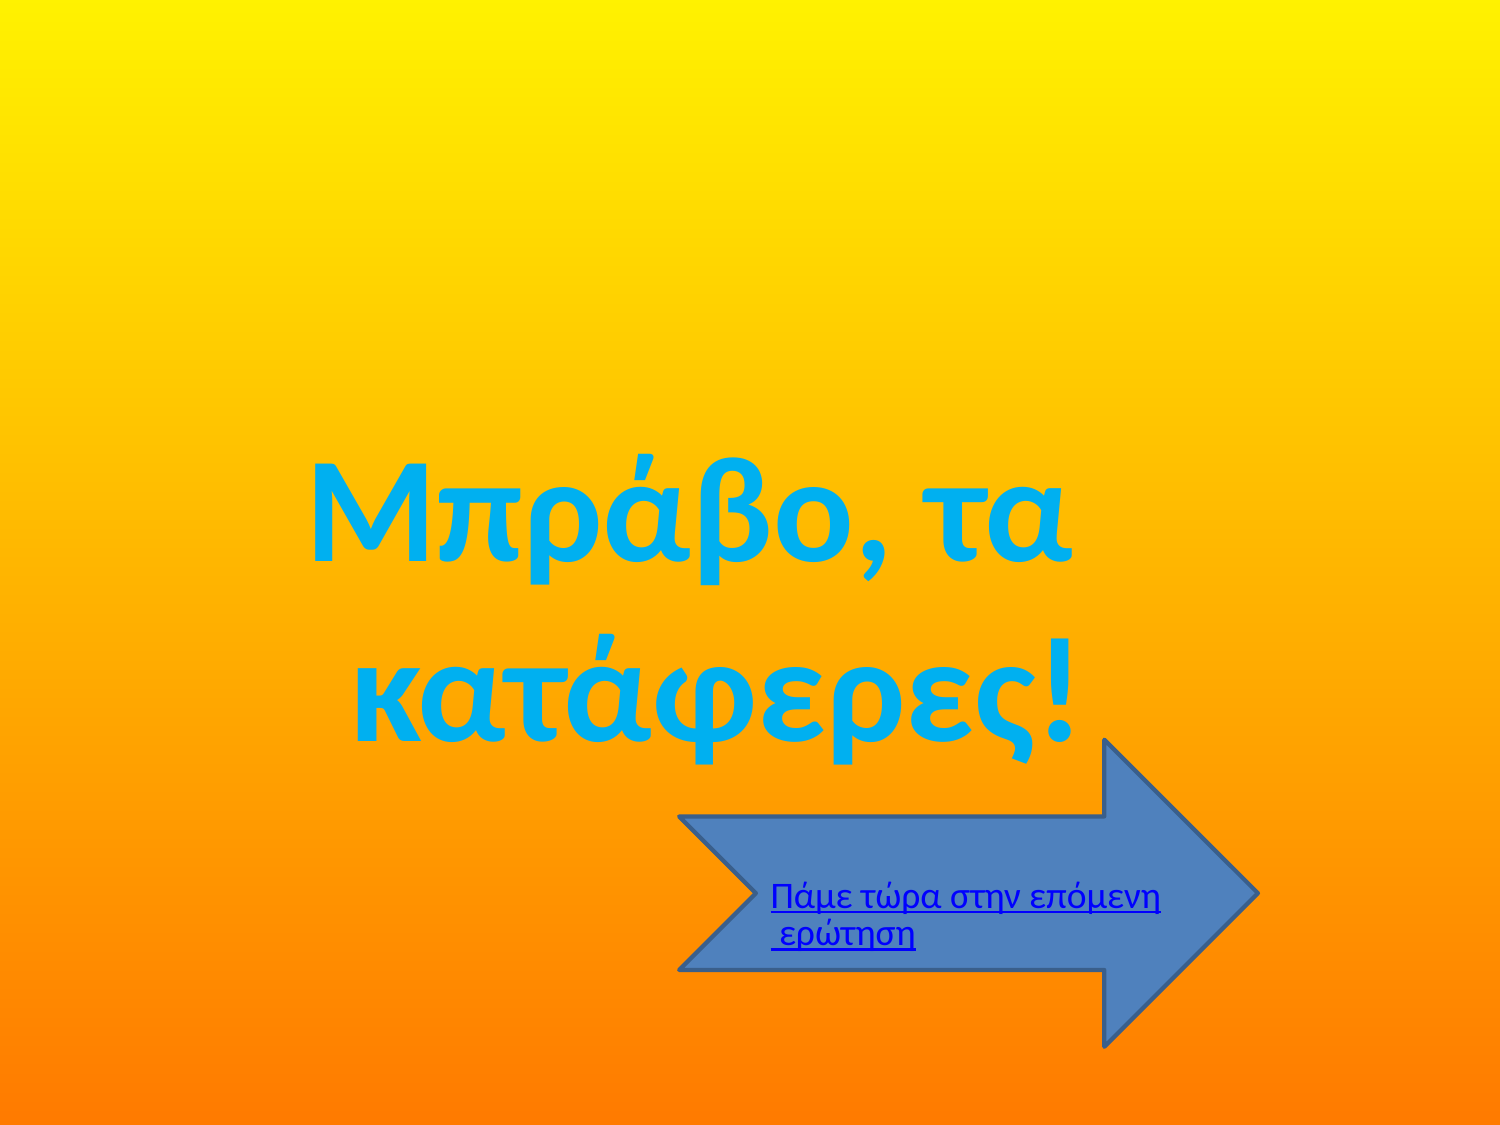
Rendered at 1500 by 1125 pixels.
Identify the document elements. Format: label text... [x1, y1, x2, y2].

list Μπράβο, τα κατάφερες! [277, 302, 1140, 1024]
text_box Πάμε τώρα στην επόμενη ερώτηση [677, 737, 1261, 1049]
